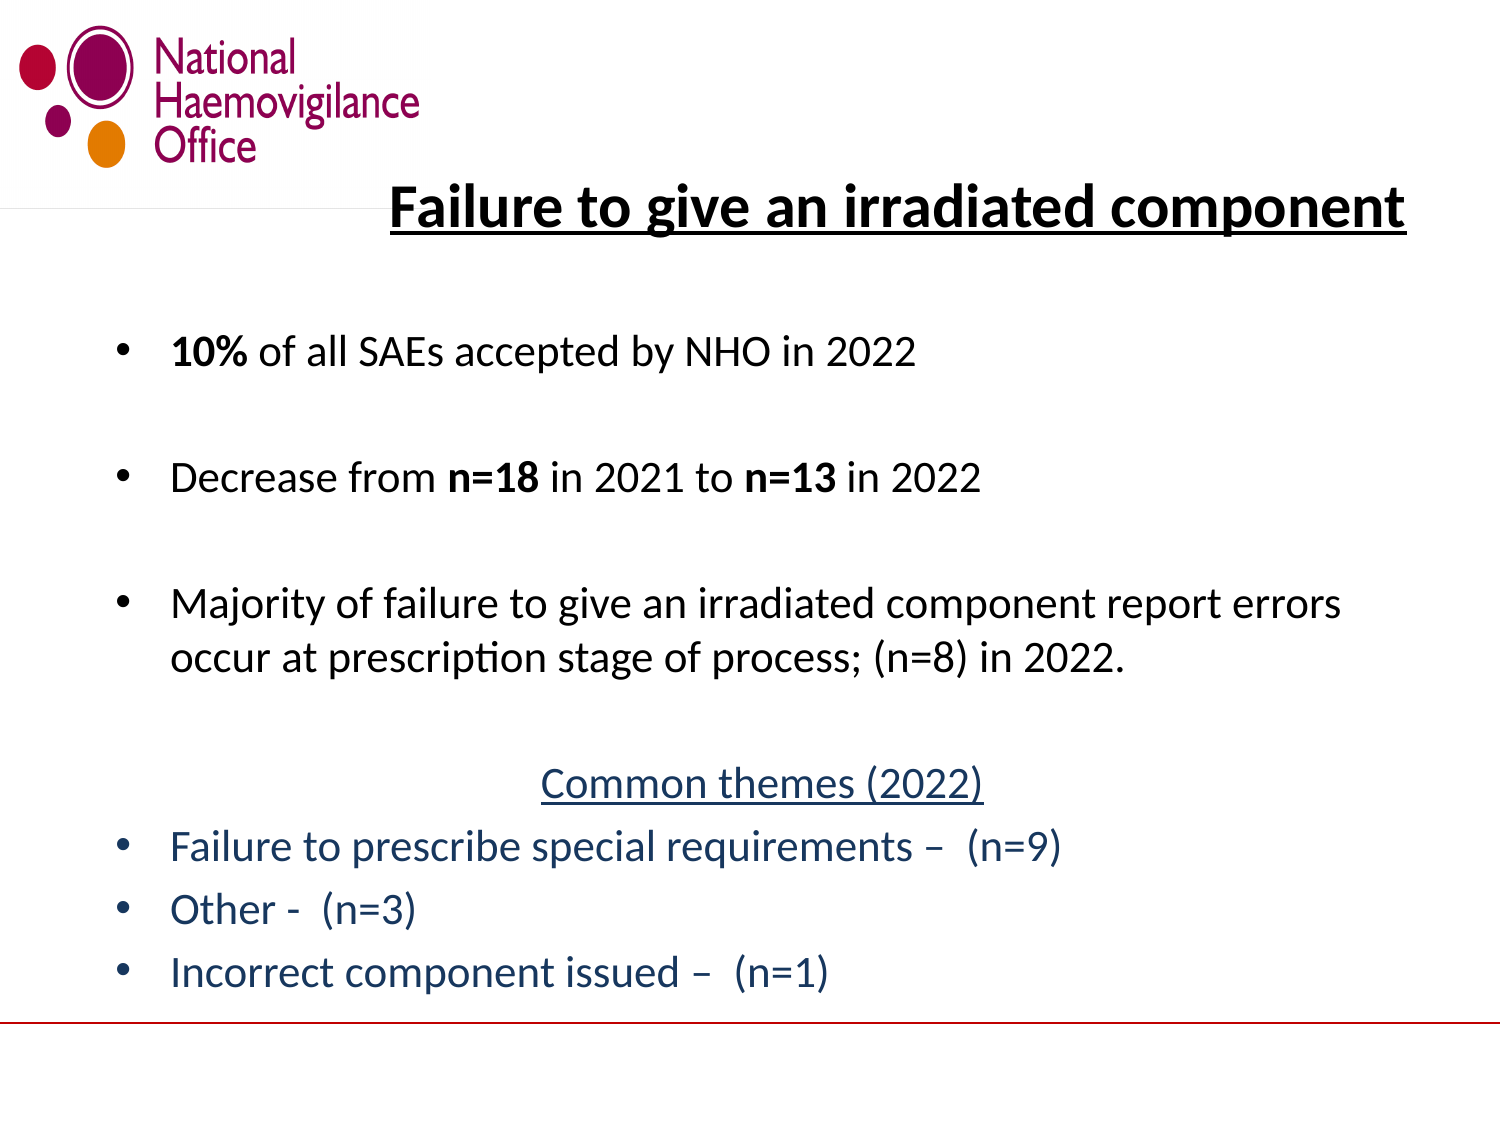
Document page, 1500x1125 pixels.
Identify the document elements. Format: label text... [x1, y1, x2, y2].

list 10% of all SAEs accepted by NHO in 2022 Decrease from n=18 in 2021 to n=13 in 2022 Majority of failure to give an irradiated component report errors occur at prescription stage of process; (n=8) in 2022. Common themes (2022) Failure to prescribe special requirements – (n=9) Other - (n=3) Incorrect component issued – (n=1) [100, 314, 1425, 1005]
picture [0, 0, 431, 209]
title Failure to give an irradiated component [371, 125, 1425, 279]
